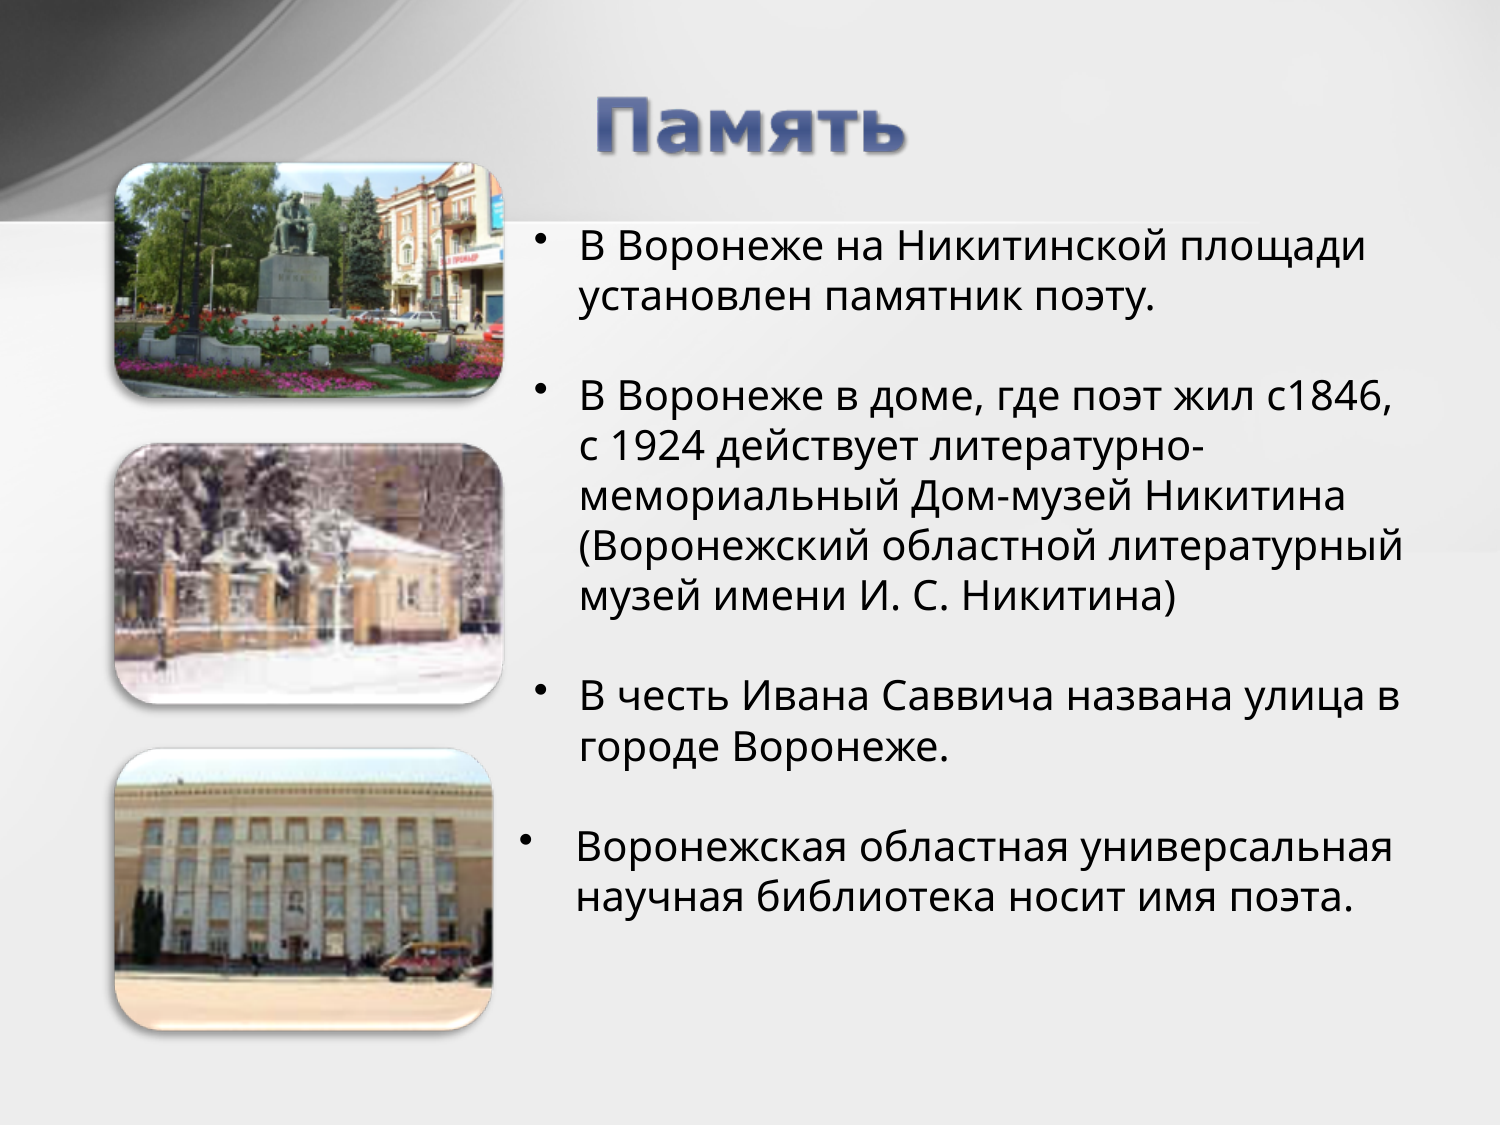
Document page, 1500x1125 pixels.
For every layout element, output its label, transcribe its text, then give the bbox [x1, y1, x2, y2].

picture [0, 0, 1500, 1125]
list В Воронеже на Никитинской площади установлен памятник поэту. В Воронеже в доме, где поэт жил с1846, с 1924 действует литературно-мемориальный Дом-музей Никитина (Воронежский областной литературный музей имени И. С. Никитина) В честь Ивана Саввича названа улица в городе Воронеже. Воронежская областная универсальная научная библиотека носит имя поэта. [503, 210, 1433, 1055]
